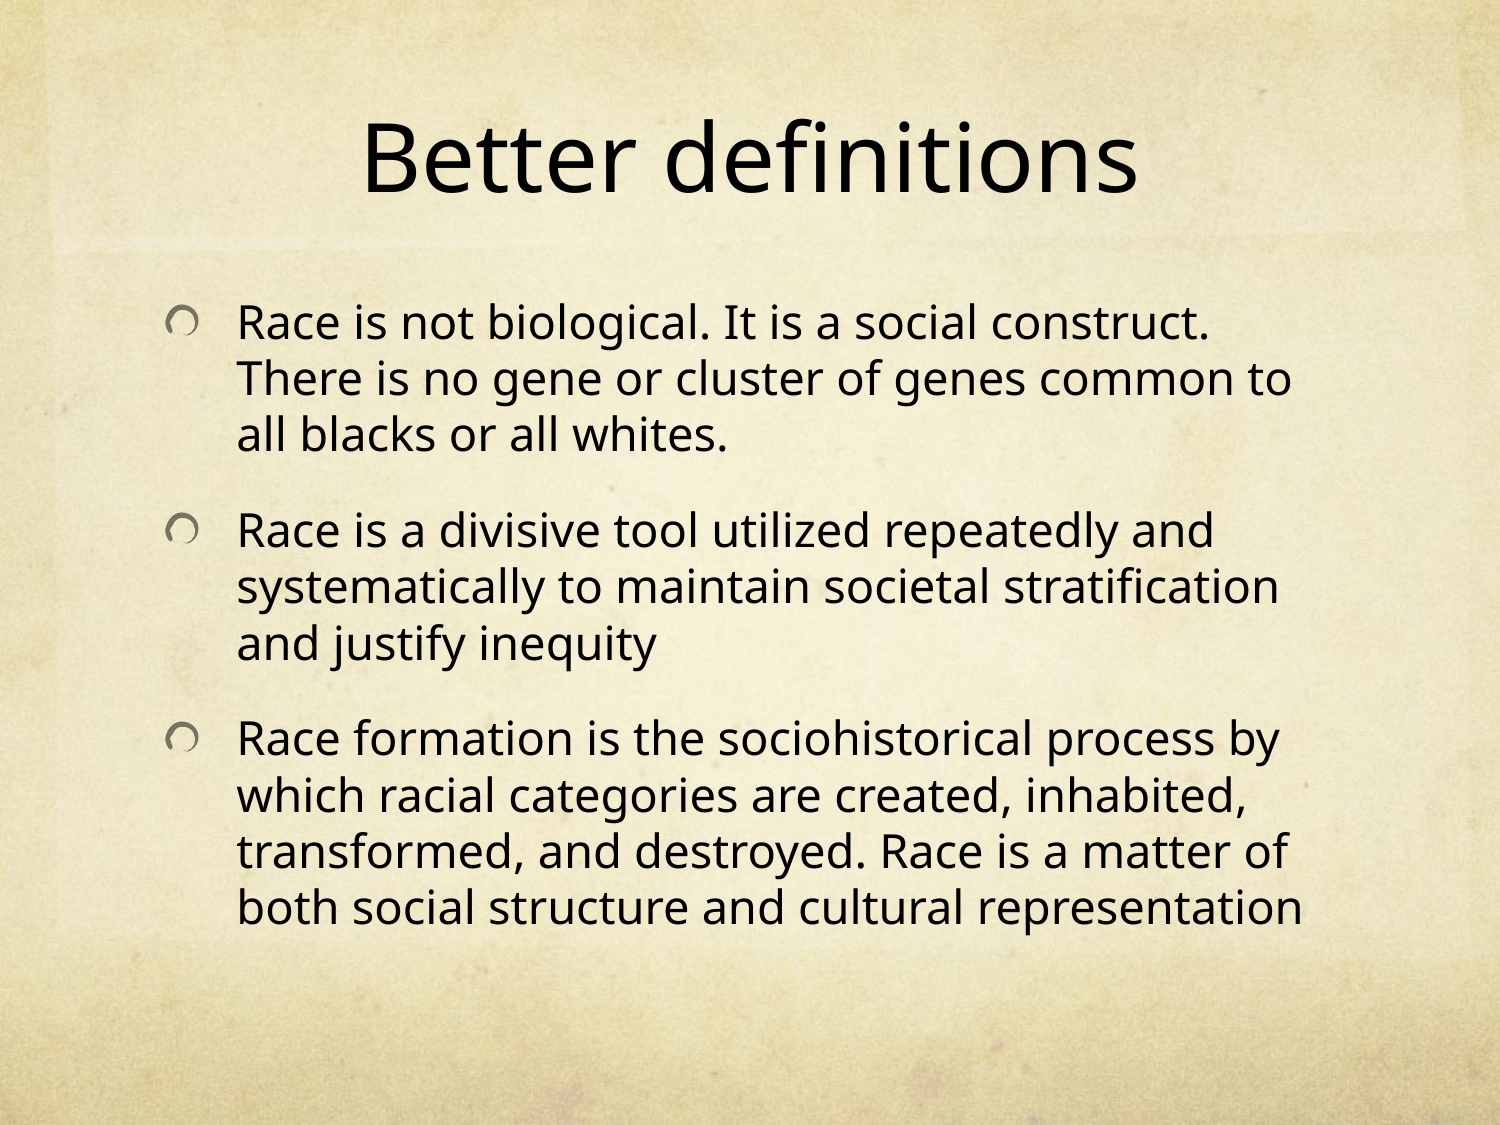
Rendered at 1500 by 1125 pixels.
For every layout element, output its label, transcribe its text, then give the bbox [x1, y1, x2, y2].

picture [0, 0, 1500, 1125]
list Race is not biological. It is a social construct. There is no gene or cluster of genes common to all blacks or all whites. Race is a divisive tool utilized repeatedly and systematically to maintain societal stratification and justify inequity Race formation is the sociohistorical process by which racial categories are created, inhabited, transformed, and destroyed. Race is a matter of both social structure and cultural representation [150, 284, 1350, 950]
title Better definitions [150, 82, 1350, 225]
